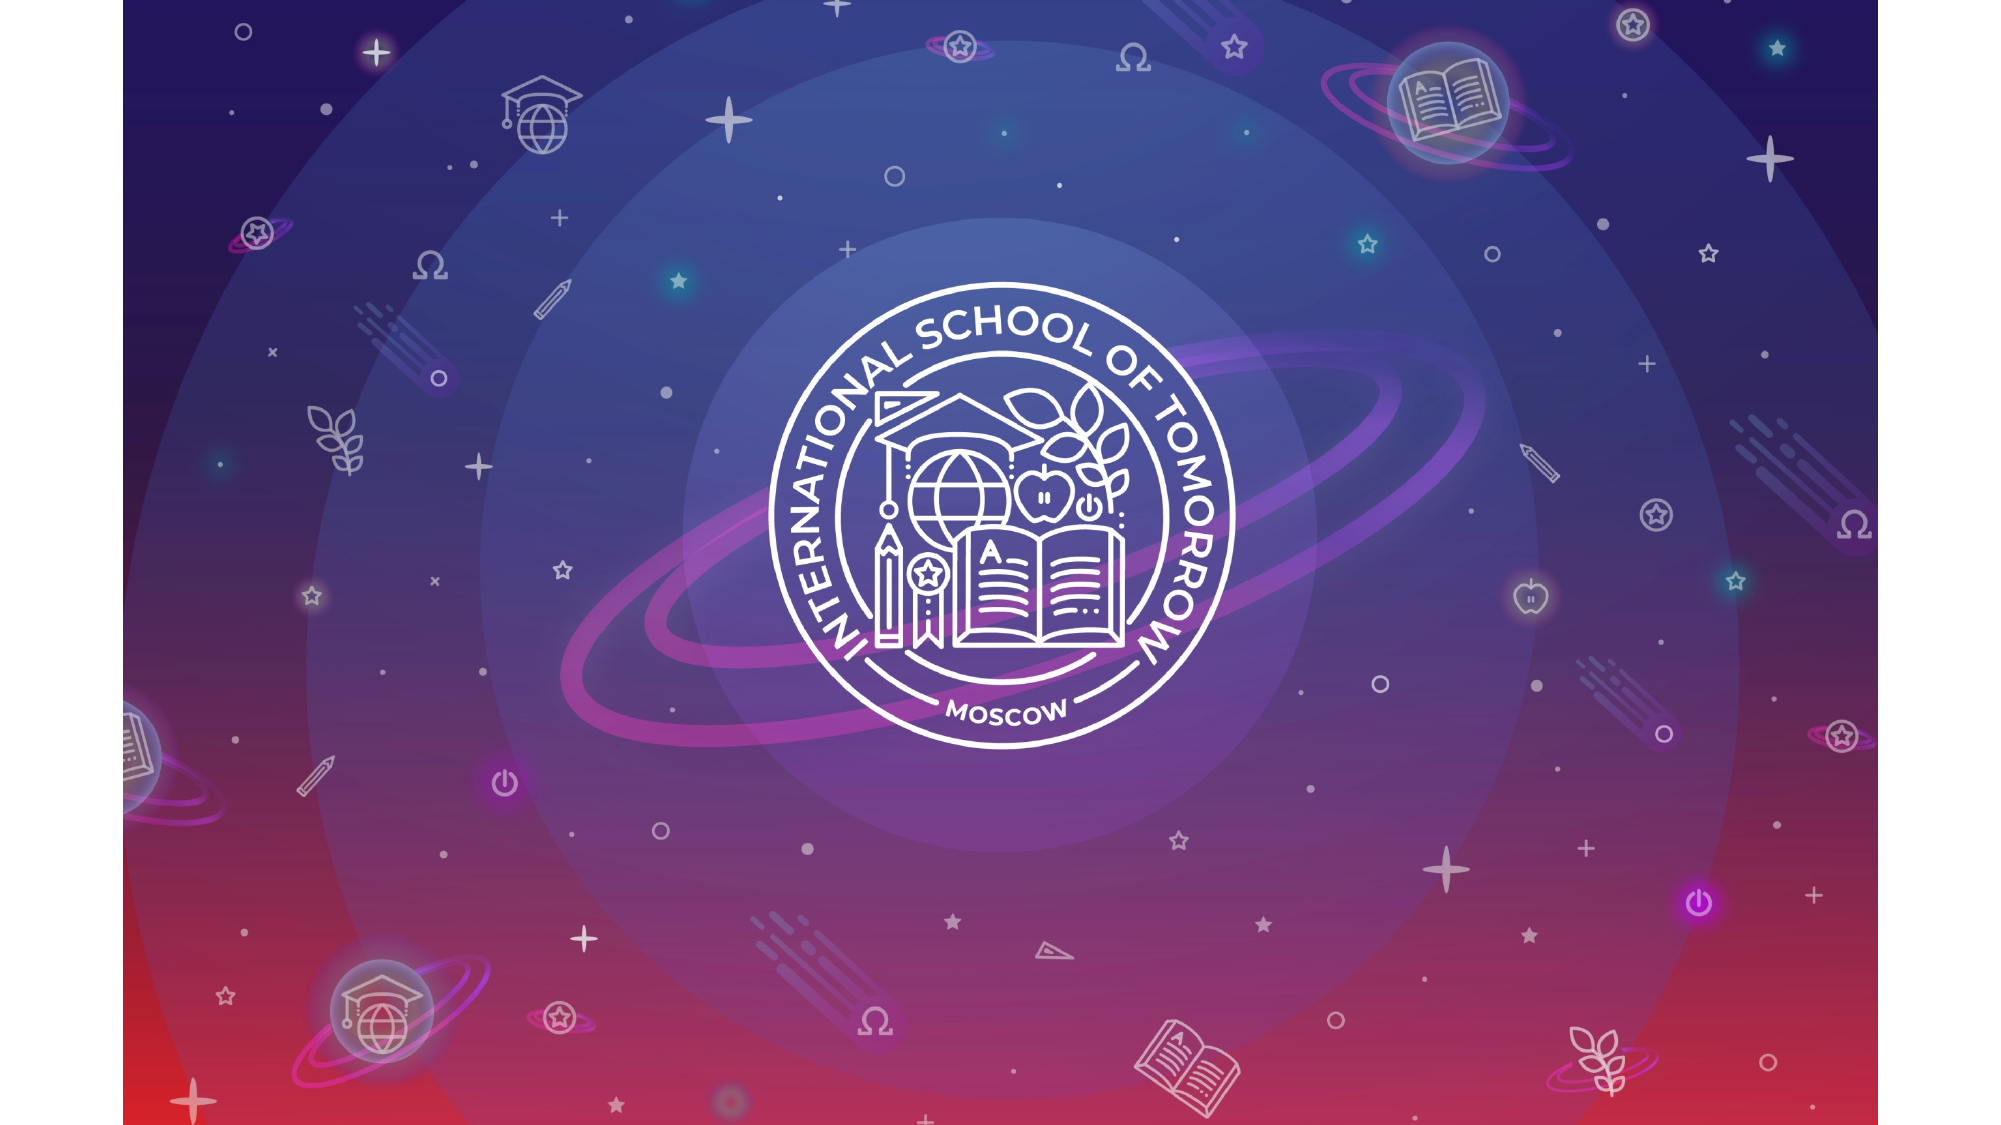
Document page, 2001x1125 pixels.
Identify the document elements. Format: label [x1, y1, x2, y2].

picture [123, 0, 1878, 1125]
